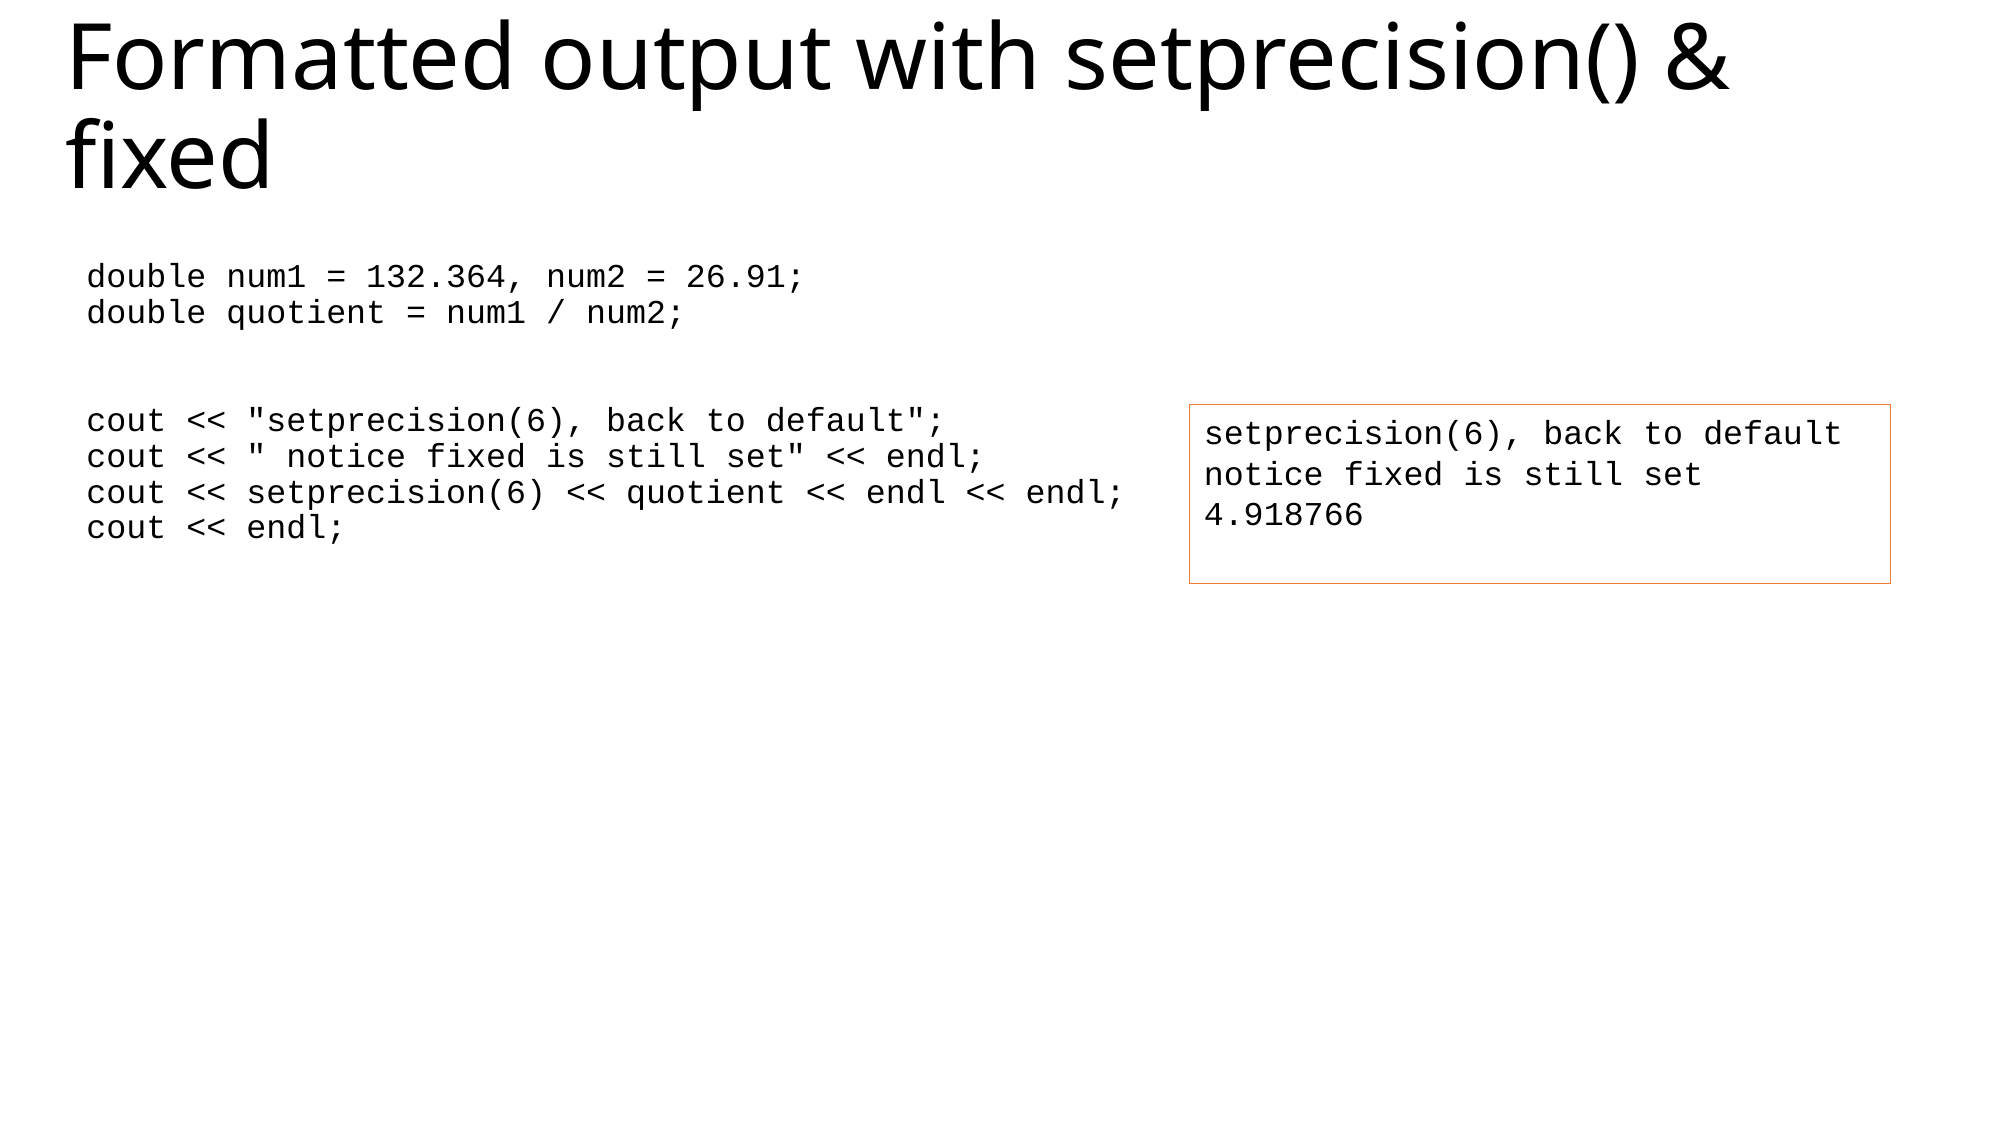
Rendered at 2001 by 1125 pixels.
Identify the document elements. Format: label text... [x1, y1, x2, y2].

text_box setprecision(6), back to default notice fixed is still set 4.918766 [1189, 404, 1891, 584]
title Formatted output with setprecision() & fixed [50, 26, 1775, 193]
list double num1 = 132.364, num2 = 26.91; double quotient = num1 / num2; cout << "setprecision(6), back to default"; cout << " notice fixed is still set" << endl; cout << setprecision(6) << quotient << endl << endl; cout << endl; [71, 251, 1190, 981]
